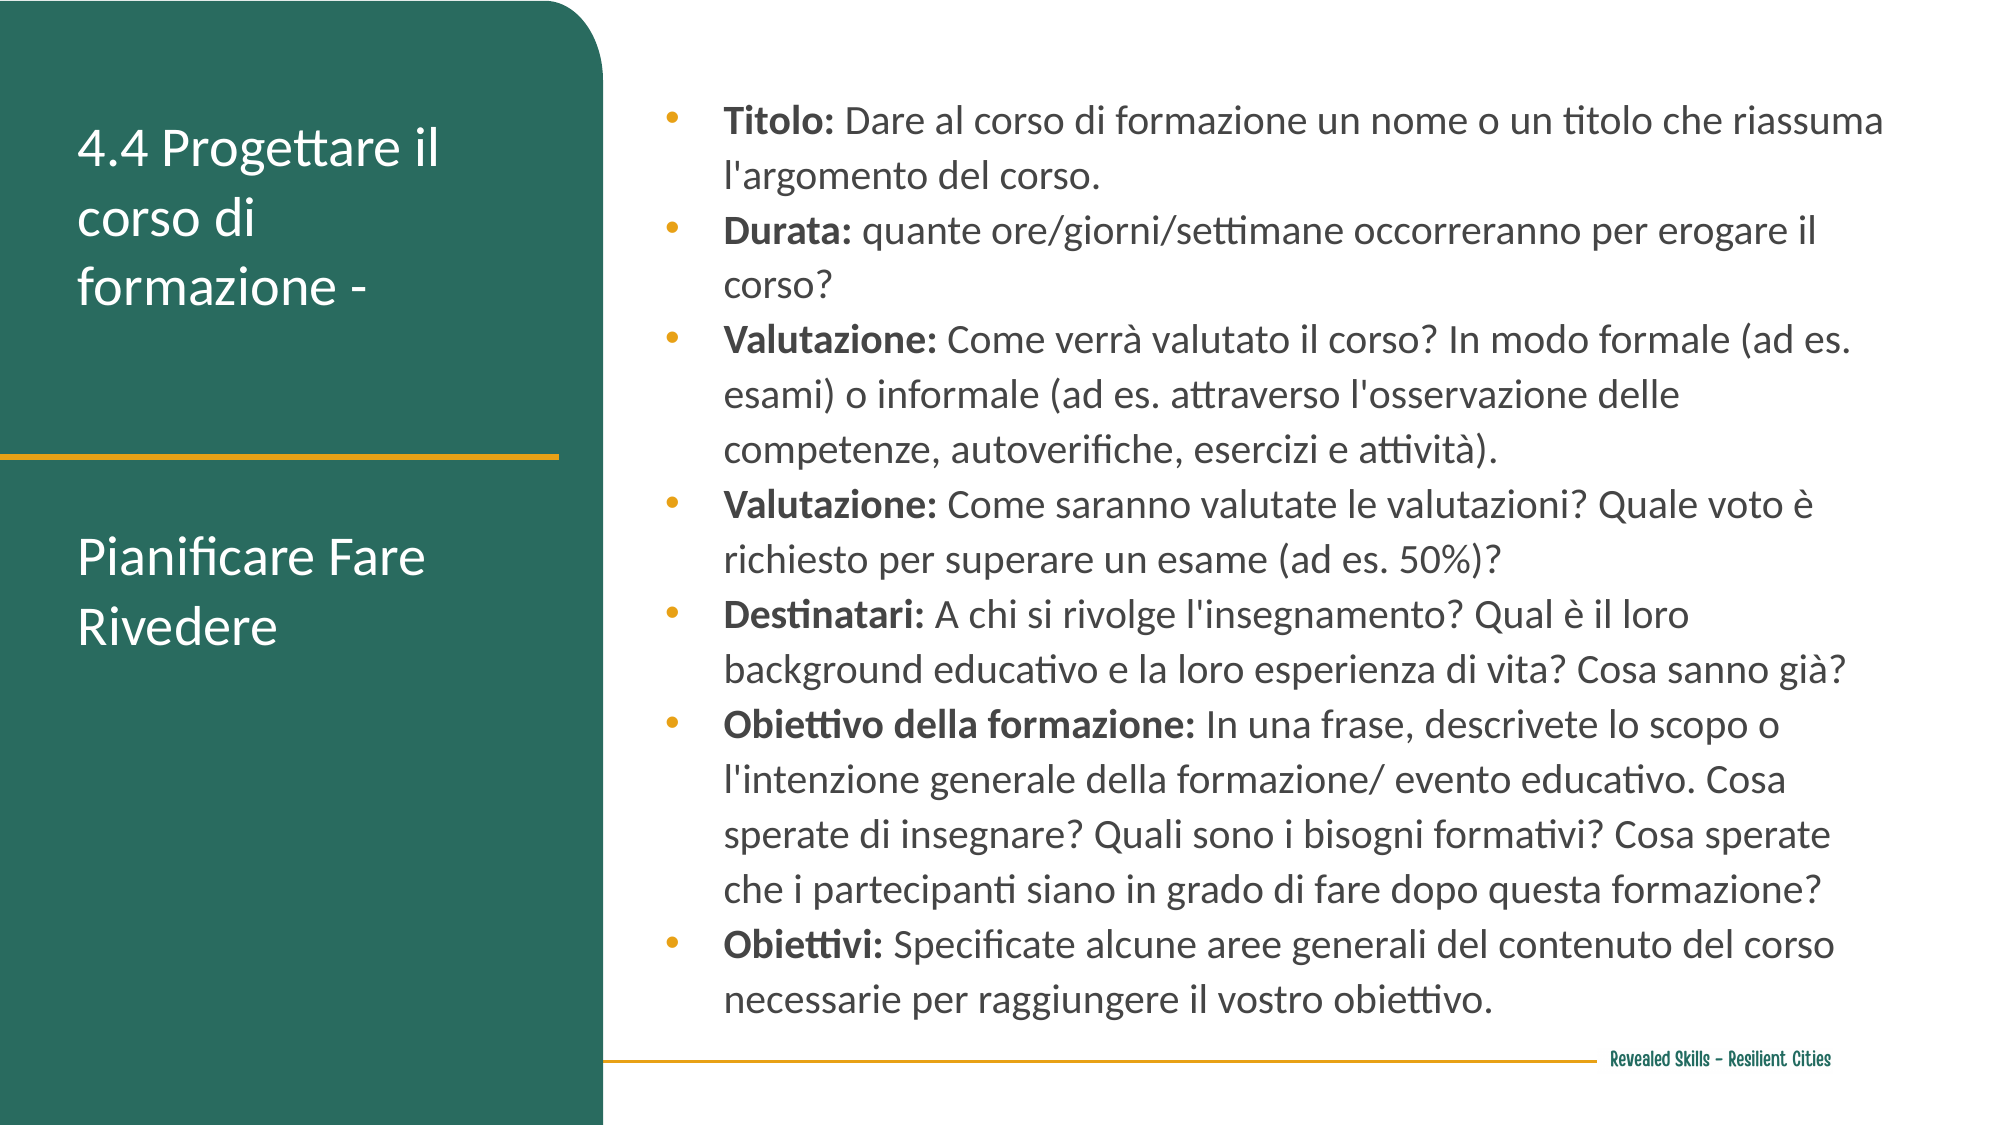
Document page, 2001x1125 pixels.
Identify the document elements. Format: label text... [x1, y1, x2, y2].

text_box Pianificare Fare Rivedere [63, 509, 545, 1073]
picture [1597, 1048, 1833, 1074]
text_box [0, 0, 604, 1125]
list 4.4 Progettare il corso di formazione - [63, 100, 524, 334]
list Titolo: Dare al corso di formazione un nome o un titolo che riassuma l'argomento del corso. Durata: quante ore/giorni/settimane occorreranno per erogare il corso? Valutazione: Come verrà valutato il corso? In modo formale (ad es. esami) o informale (ad es. attraverso l'osservazione delle competenze, autoverifiche, esercizi e attività). Valutazione: Come saranno valutate le valutazioni? Quale voto è richiesto per superare un esame (ad es. 50%)? Destinatari: A chi si rivolge l'insegnamento? Qual è il loro background educativo e la loro esperienza di vita? Cosa sanno già? Obiettivo della formazione: In una frase, descrivete lo scopo o l'intenzione generale della formazione/ evento educativo. Cosa sperate di insegnare? Quali sono i bisogni formativi? Cosa sperate che i partecipanti siano in grado di fare dopo questa formazione? Obiettivi: Specificate alcune aree generali del contenuto del corso necessarie per raggiungere il vostro obiettivo. [633, 79, 1901, 643]
